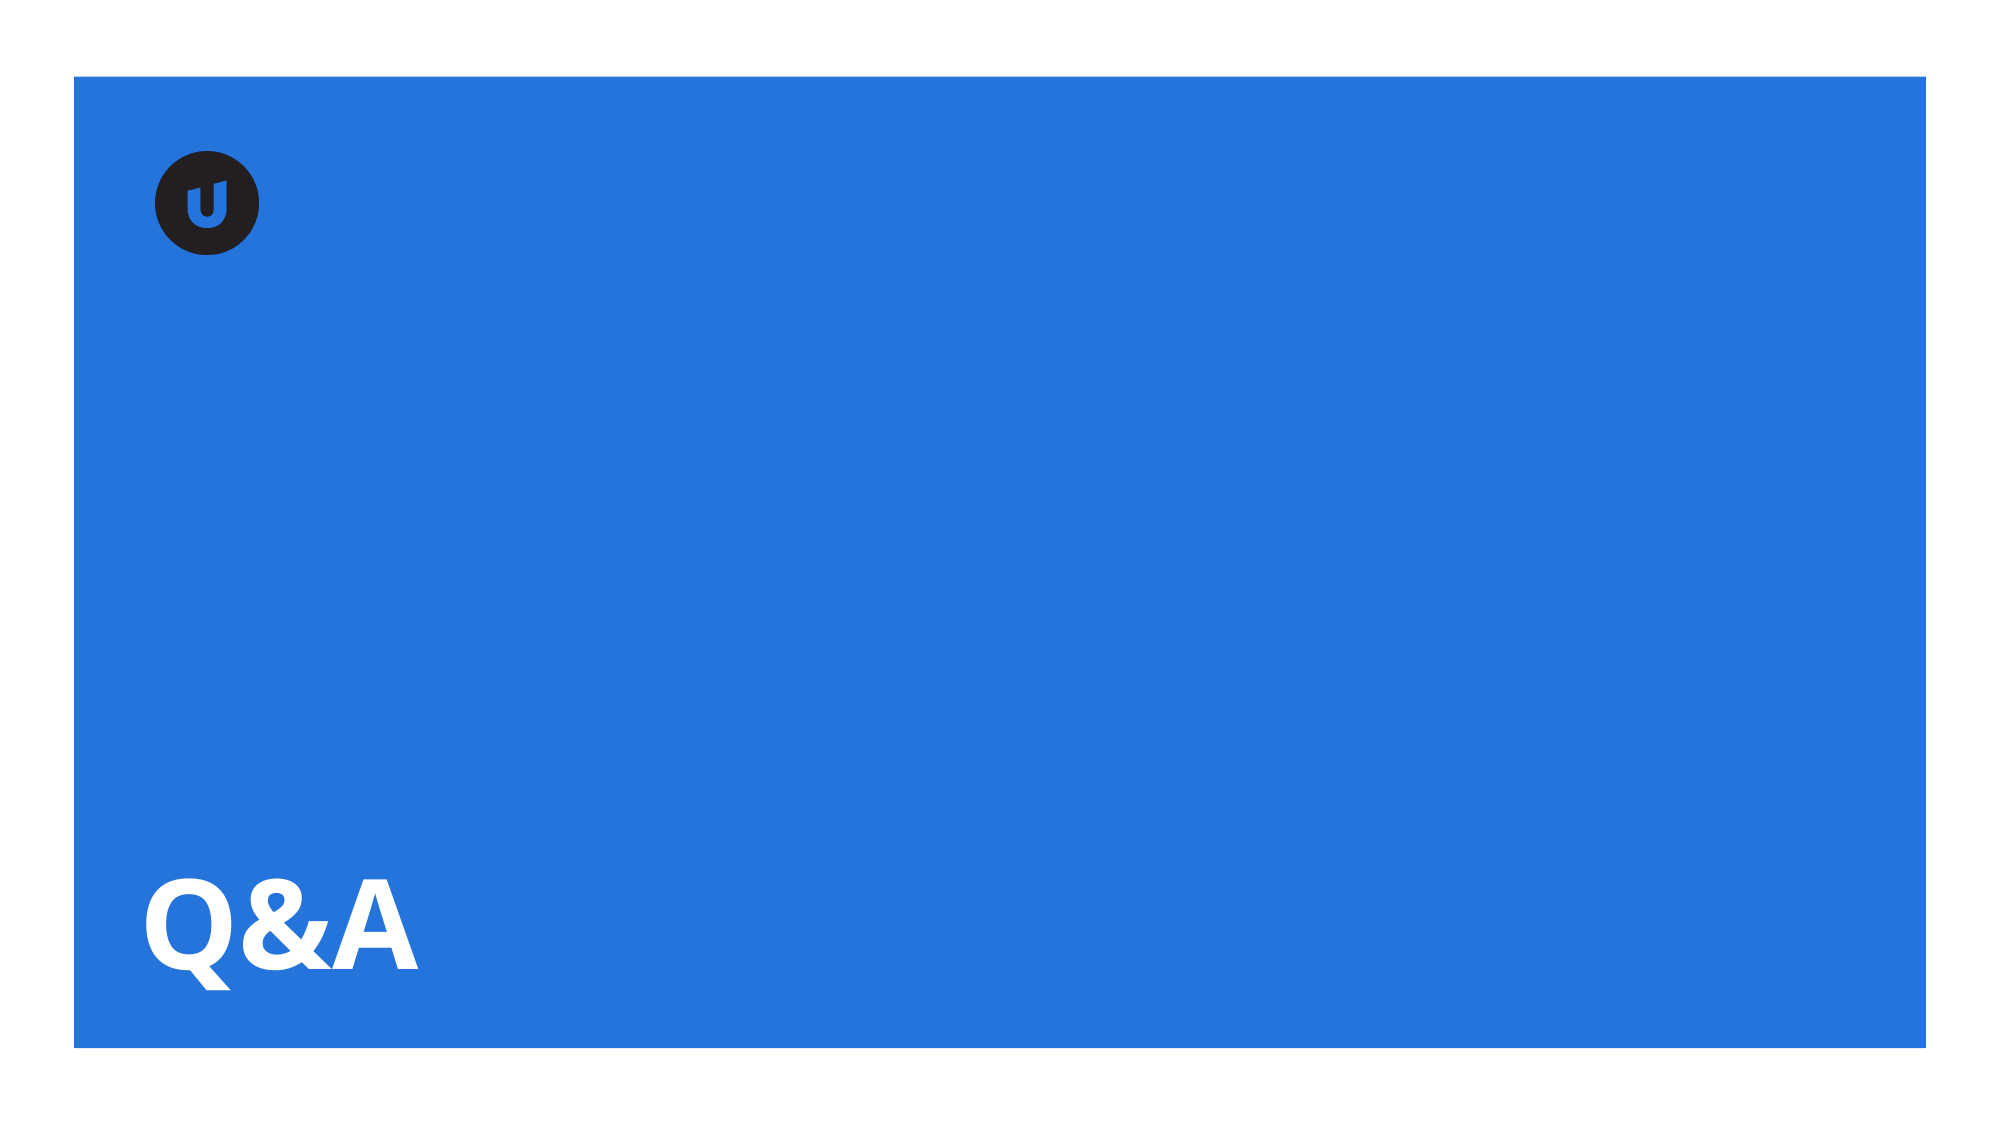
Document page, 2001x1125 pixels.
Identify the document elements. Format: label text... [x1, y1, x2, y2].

title Q&A [124, 536, 1850, 1005]
picture [155, 151, 259, 255]
